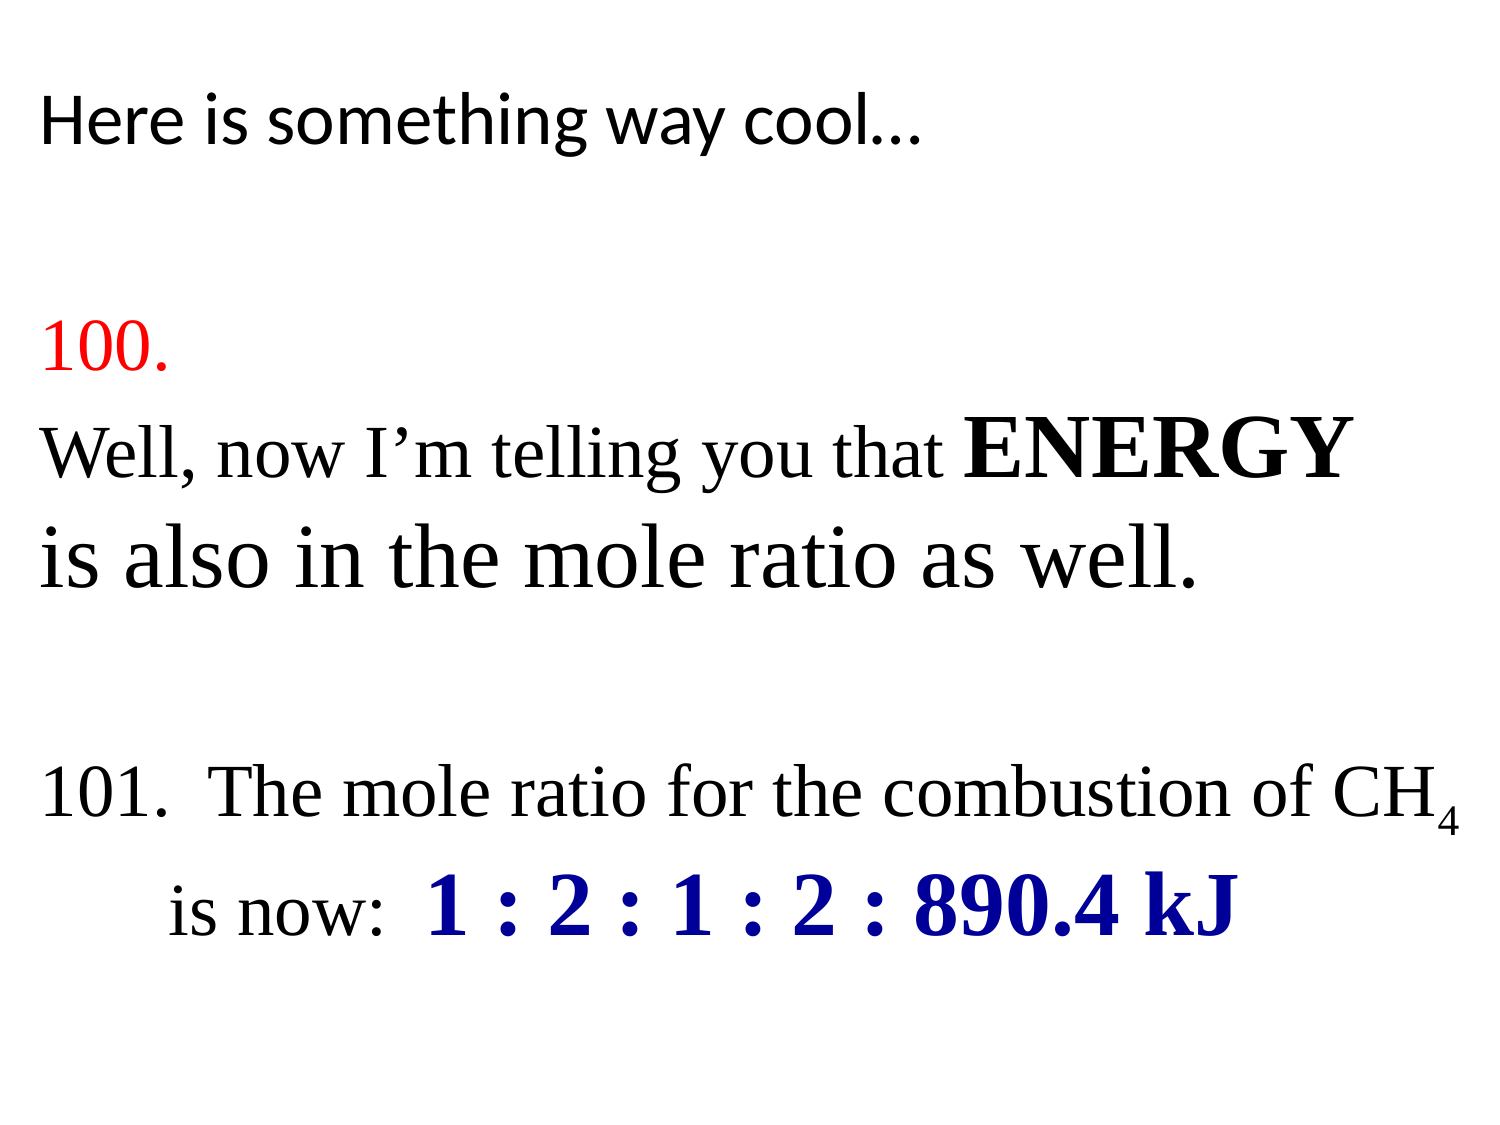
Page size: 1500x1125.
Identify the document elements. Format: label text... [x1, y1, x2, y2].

text_box Here is something way cool… 100. Well, now I’m telling you that ENERGY is also in the mole ratio as well. 101. The mole ratio for the combustion of CH4 is now: 1 : 2 : 1 : 2 : 890.4 kJ [24, 62, 1500, 1061]
